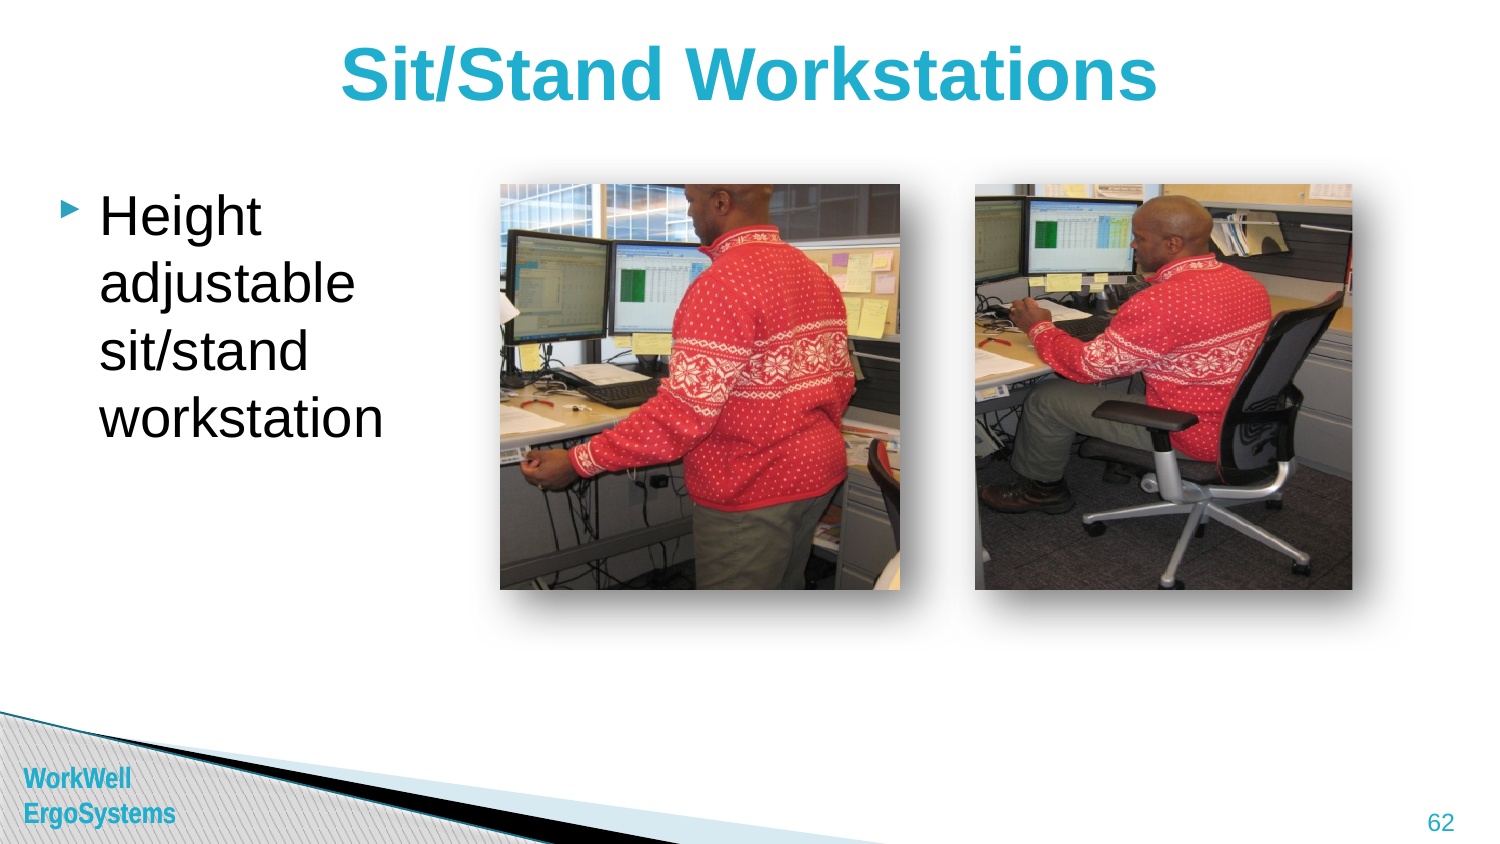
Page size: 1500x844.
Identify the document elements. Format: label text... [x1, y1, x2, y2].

slide_number 62 [1412, 798, 1473, 844]
title Sit/Stand Workstations [0, 0, 1500, 141]
picture [974, 184, 1353, 590]
list Height adjustable sit/stand workstation [24, 171, 425, 535]
picture [499, 184, 901, 590]
